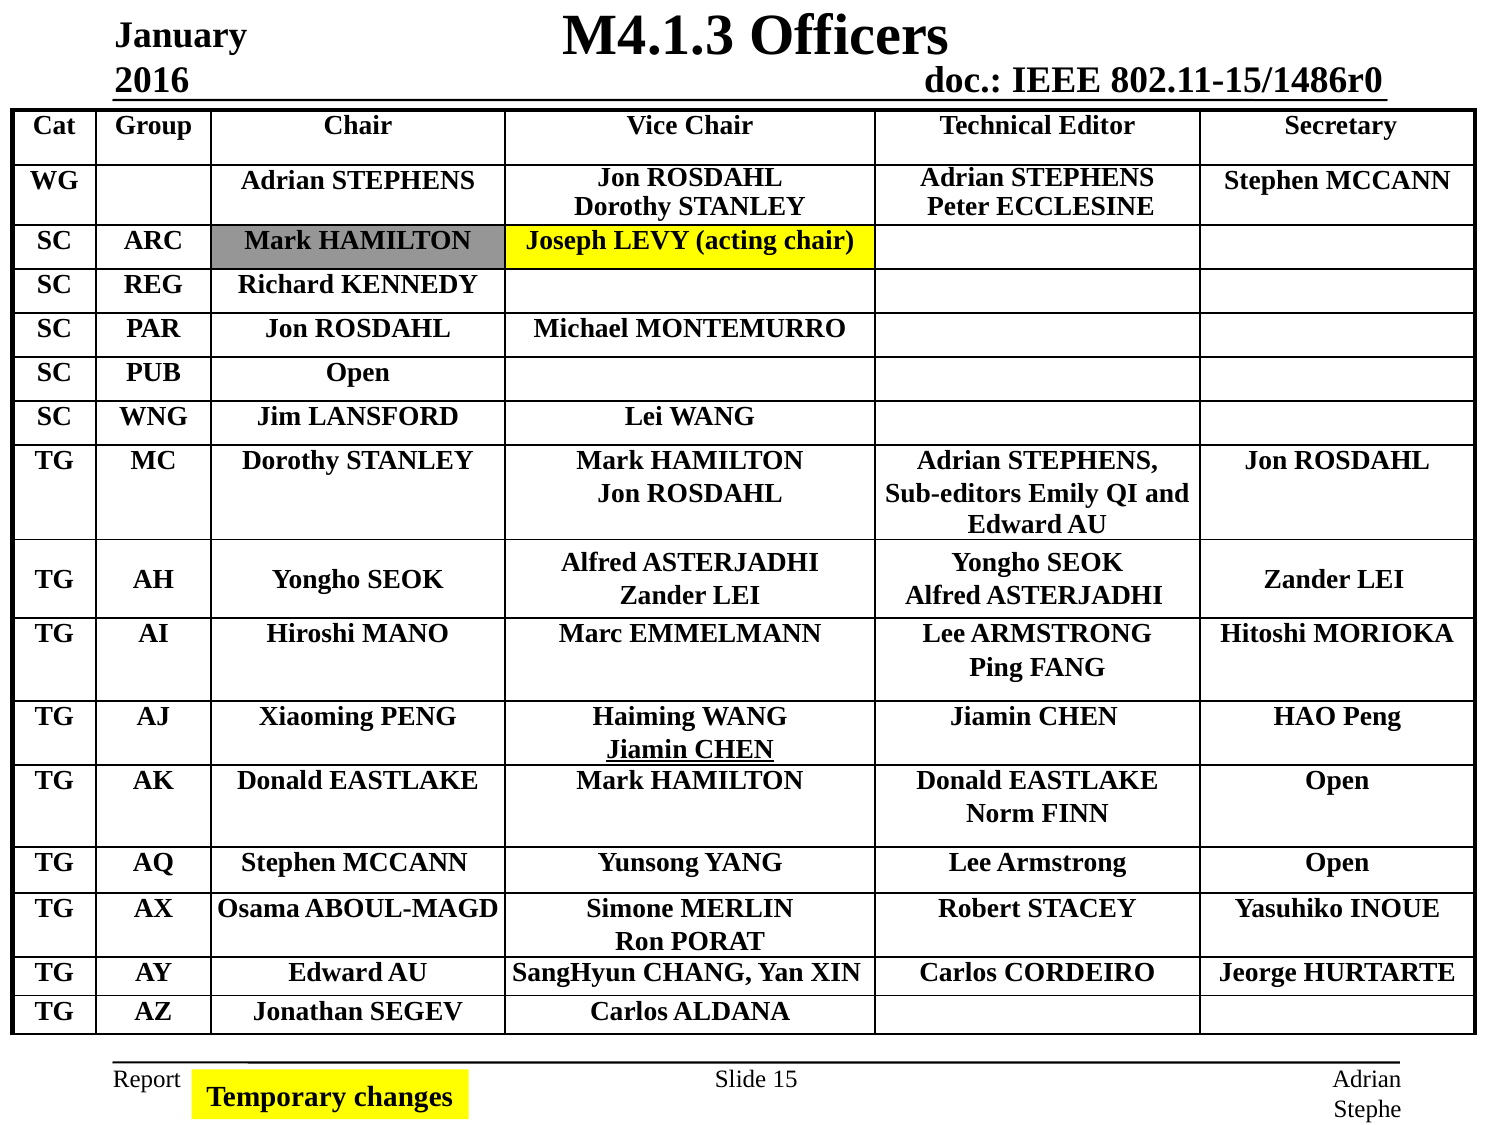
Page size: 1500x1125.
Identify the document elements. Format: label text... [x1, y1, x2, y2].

table_cell AY [97, 958, 210, 995]
table_cell Donald EASTLAKE [212, 766, 504, 846]
table_cell Simone MERLIN Ron PORAT [506, 894, 874, 956]
table_cell Jiamin CHEN [876, 702, 1199, 764]
table_cell TG [15, 766, 95, 846]
table_cell [1201, 996, 1473, 1033]
table_cell Open [1201, 848, 1473, 892]
table_cell AZ [97, 996, 210, 1033]
table_cell Jeorge HURTARTE [1201, 958, 1473, 995]
table_cell Lee ARMSTRONG Ping FANG [876, 619, 1199, 700]
table_cell TG [15, 702, 95, 764]
table_cell REG [97, 270, 210, 312]
table_cell MC [97, 446, 210, 539]
table_cell Edward AU [212, 958, 504, 995]
table_cell Alfred ASTERJADHI Zander LEI [506, 540, 874, 617]
table_cell Donald EASTLAKE Norm FINN [876, 766, 1199, 846]
table_cell Stephen MCCANN [212, 848, 504, 892]
table_cell SC [15, 314, 95, 356]
footer Adrian Stephens, Intel Corporation [1324, 1061, 1402, 1093]
table_cell Mark HAMILTON [506, 766, 874, 846]
table_cell Adrian STEPHENS, Sub-editors Emily QI and Edward AU [876, 446, 1199, 539]
table_cell WNG [97, 402, 210, 444]
table_cell TG [15, 619, 95, 700]
table_cell [506, 270, 874, 312]
table_header Group [97, 112, 210, 164]
table_cell HAO Peng [1201, 702, 1473, 764]
table_cell [1201, 314, 1473, 356]
slide_number Slide 15 [712, 1061, 800, 1093]
table_cell Yasuhiko INOUE [1201, 894, 1473, 956]
table_cell Jon ROSDAHL Dorothy STANLEY [506, 166, 874, 224]
table_cell Xiaoming PENG [212, 702, 504, 764]
table_cell Open [1201, 766, 1473, 846]
table_cell SC [15, 270, 95, 312]
table_cell SC [15, 358, 95, 400]
table_cell [876, 226, 1199, 268]
table_cell Jonathan SEGEV [212, 996, 504, 1033]
table_cell SangHyun CHANG, Yan XIN [506, 958, 874, 995]
table_cell [876, 996, 1199, 1033]
table_cell Hiroshi MANO [212, 619, 504, 700]
table_cell Robert STACEY [876, 894, 1199, 956]
table_cell Michael MONTEMURRO [506, 314, 874, 356]
table_cell TG [15, 540, 95, 617]
table_cell Marc EMMELMANN [506, 619, 874, 700]
table_cell Haiming WANG Jiamin CHEN [506, 702, 874, 764]
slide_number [114, 54, 268, 101]
table_cell PAR [97, 314, 210, 356]
table_cell Adrian STEPHENS [212, 166, 504, 224]
table_cell TG [15, 848, 95, 892]
table_cell Stephen MCCANN [1201, 166, 1473, 224]
table_cell Carlos ALDANA [506, 996, 874, 1033]
text_box Temporary changes [191, 1069, 469, 1120]
table_cell Joseph LEVY (acting chair) [506, 226, 874, 268]
table_header Technical Editor [876, 112, 1199, 164]
table_cell SC [15, 226, 95, 268]
table_cell WG [15, 166, 95, 224]
table_cell [876, 402, 1199, 444]
table_cell [1201, 270, 1473, 312]
table_cell Yunsong YANG [506, 848, 874, 892]
table_cell Yongho SEOK [212, 540, 504, 617]
table_cell [1201, 402, 1473, 444]
table_cell Mark HAMILTON Jon ROSDAHL [506, 446, 874, 539]
table_cell Lee Armstrong [876, 848, 1199, 892]
table_cell Carlos CORDEIRO [876, 958, 1199, 995]
table_cell Jon ROSDAHL [1201, 446, 1473, 539]
table_cell AX [97, 894, 210, 956]
table_cell [876, 270, 1199, 312]
table_cell PUB [97, 358, 210, 400]
table_cell AH [97, 540, 210, 617]
table_cell [876, 314, 1199, 356]
table_cell Zander LEI [1201, 540, 1473, 617]
table_header Chair [212, 112, 504, 164]
table_cell [1201, 358, 1473, 400]
table_cell ARC [97, 226, 210, 268]
table_cell Richard KENNEDY [212, 270, 504, 312]
table_cell SC [15, 402, 95, 444]
table_cell AK [97, 766, 210, 846]
table_cell [876, 358, 1199, 400]
table_cell Mark HAMILTON [212, 226, 504, 268]
table_header Secretary [1201, 112, 1473, 164]
table_cell AJ [97, 702, 210, 764]
table_header Cat [15, 112, 95, 164]
table_cell TG [15, 894, 95, 956]
table_cell TG [15, 958, 95, 995]
table_cell [97, 166, 210, 224]
table_cell Hitoshi MORIOKA [1201, 619, 1473, 700]
table_cell Osama ABOUL-MAGD [212, 894, 504, 956]
table_cell [1201, 226, 1473, 268]
table_header Vice Chair [506, 112, 874, 164]
table_cell Open [212, 358, 504, 400]
table_cell Dorothy STANLEY [212, 446, 504, 539]
title M4.1.3 Officers [162, 0, 1350, 63]
table_cell Adrian STEPHENS Peter ECCLESINE [876, 166, 1199, 224]
table_cell Yongho SEOK Alfred ASTERJADHI [876, 540, 1199, 617]
table_cell Jim LANSFORD [212, 402, 504, 444]
table_cell [506, 358, 874, 400]
table_cell TG [15, 996, 95, 1033]
table_cell Jon ROSDAHL [212, 314, 504, 356]
table_cell AI [97, 619, 210, 700]
table_cell Lei WANG [506, 402, 874, 444]
table_cell AQ [97, 848, 210, 892]
table_cell TG [15, 446, 95, 539]
